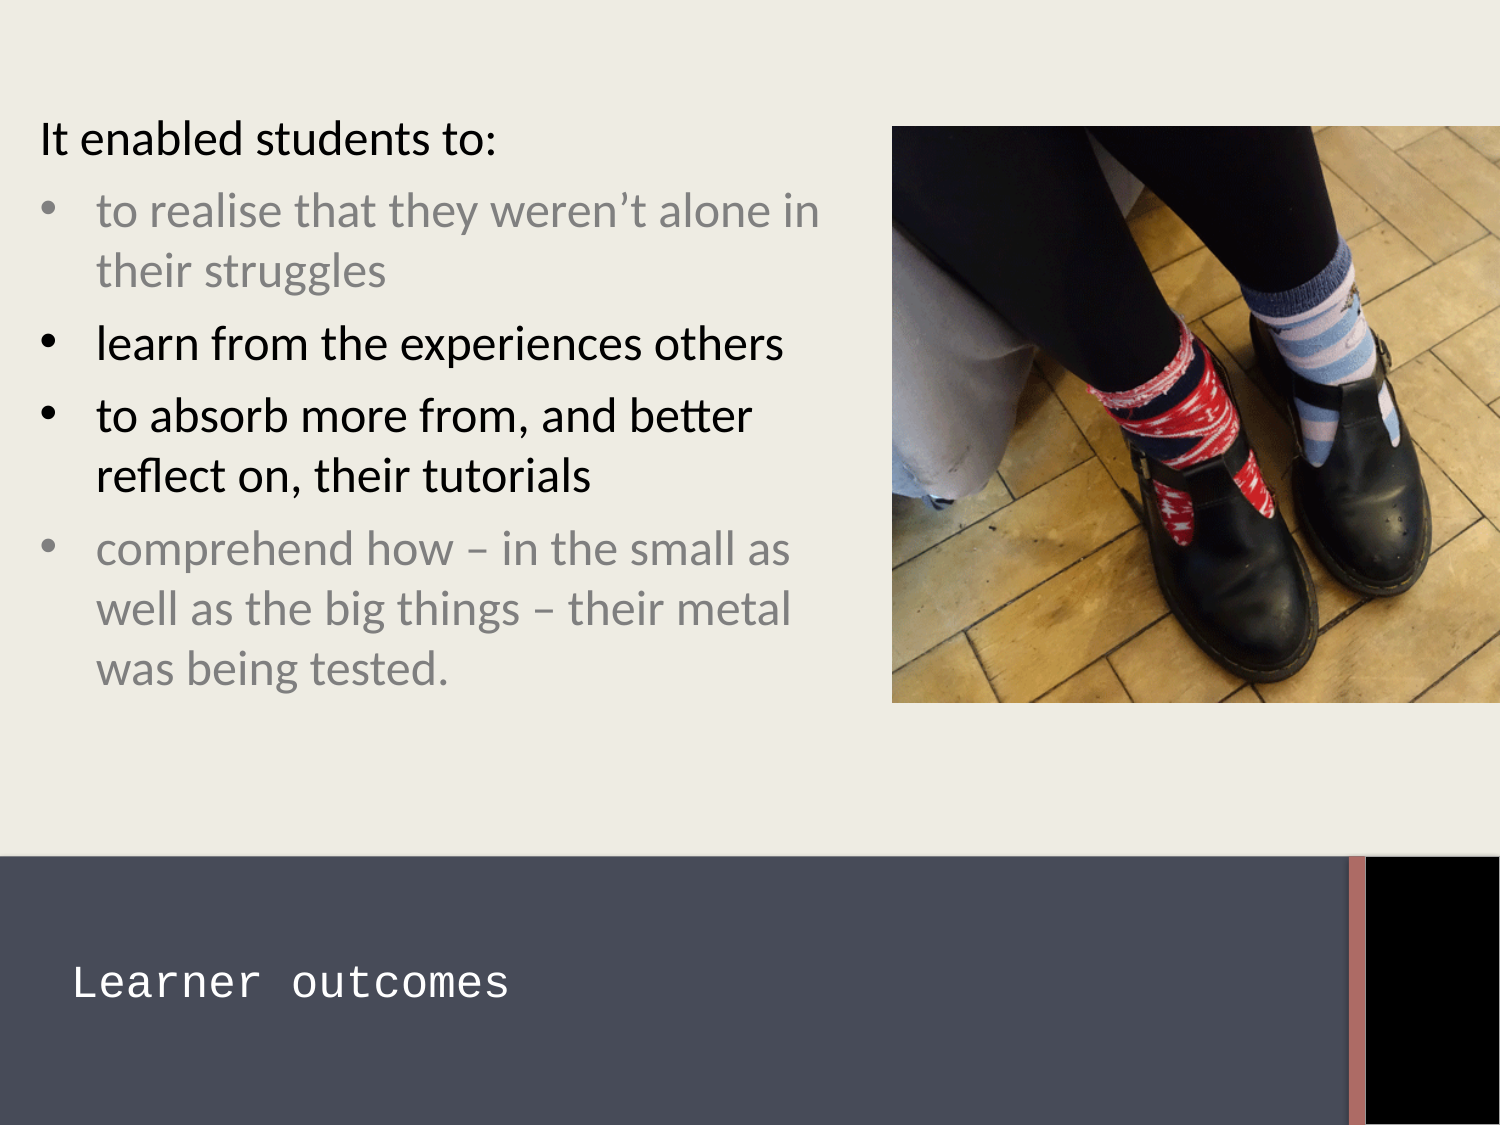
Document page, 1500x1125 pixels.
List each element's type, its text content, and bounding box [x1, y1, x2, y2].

text_box [0, 856, 1346, 1125]
text_box [1368, 856, 1500, 1125]
text_box Learner outcomes [56, 944, 1100, 1070]
text_box [1348, 856, 1366, 1125]
picture [891, 126, 1500, 703]
text_box [0, 0, 1500, 854]
text_box It enabled students to: to realise that they weren’t alone in their struggles learn from the experiences others to absorb more from, and better reflect on, their tutorials comprehend how – in the small as well as the big things – their metal was being tested. [24, 25, 871, 848]
